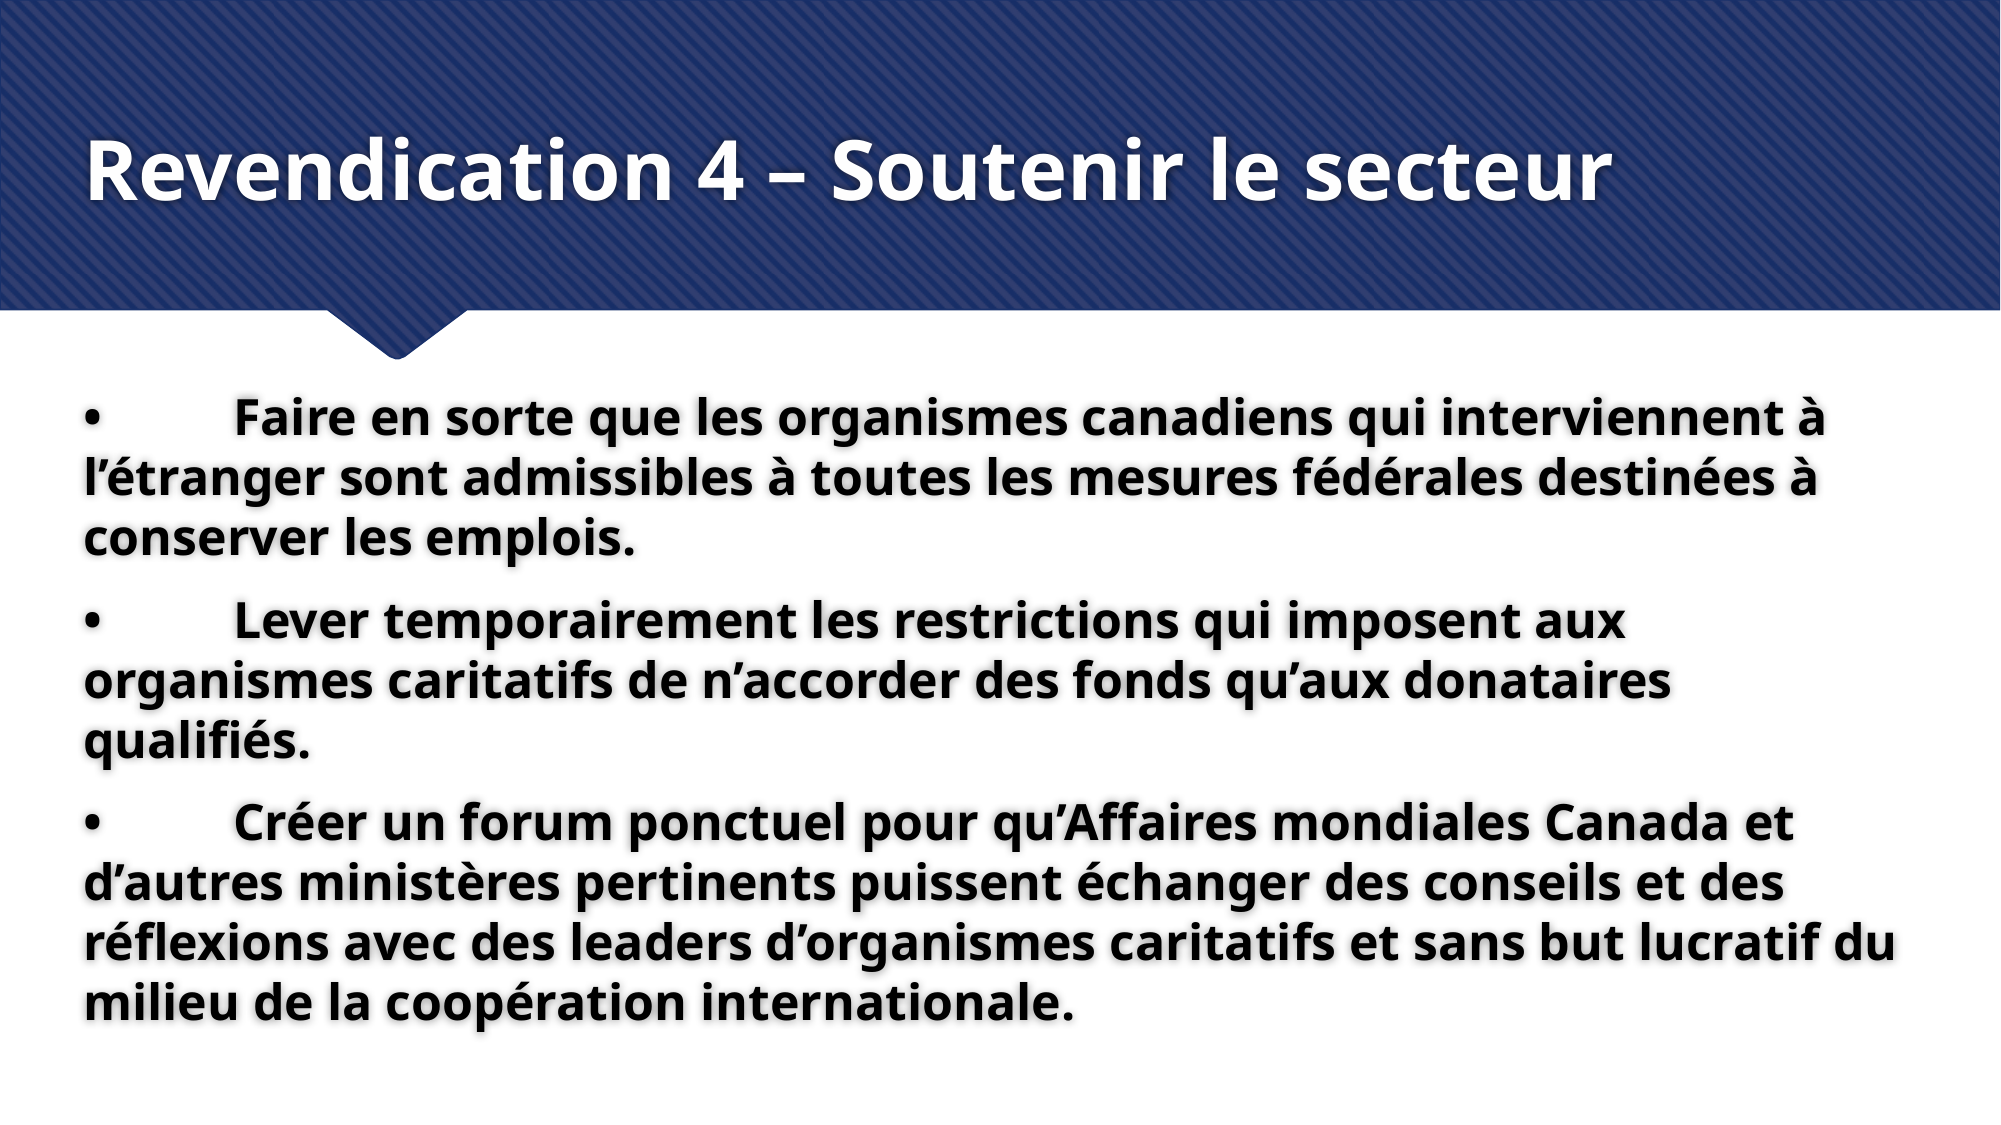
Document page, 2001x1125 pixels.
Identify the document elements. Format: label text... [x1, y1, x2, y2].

title Revendication 4 – Soutenir le secteur [68, 81, 1853, 225]
list • Faire en sorte que les organismes canadiens qui interviennent à l’étranger sont admissibles à toutes les mesures fédérales destinées à conserver les emplois. • Lever temporairement les restrictions qui imposent aux organismes caritatifs de n’accorder des fonds qu’aux donataires qualifiés. • Créer un forum ponctuel pour qu’Affaires mondiales Canada et d’autres ministères pertinents puissent échanger des conseils et des réflexions avec des leaders d’organismes caritatifs et sans but lucratif du milieu de la coopération internationale. [68, 378, 1917, 1100]
